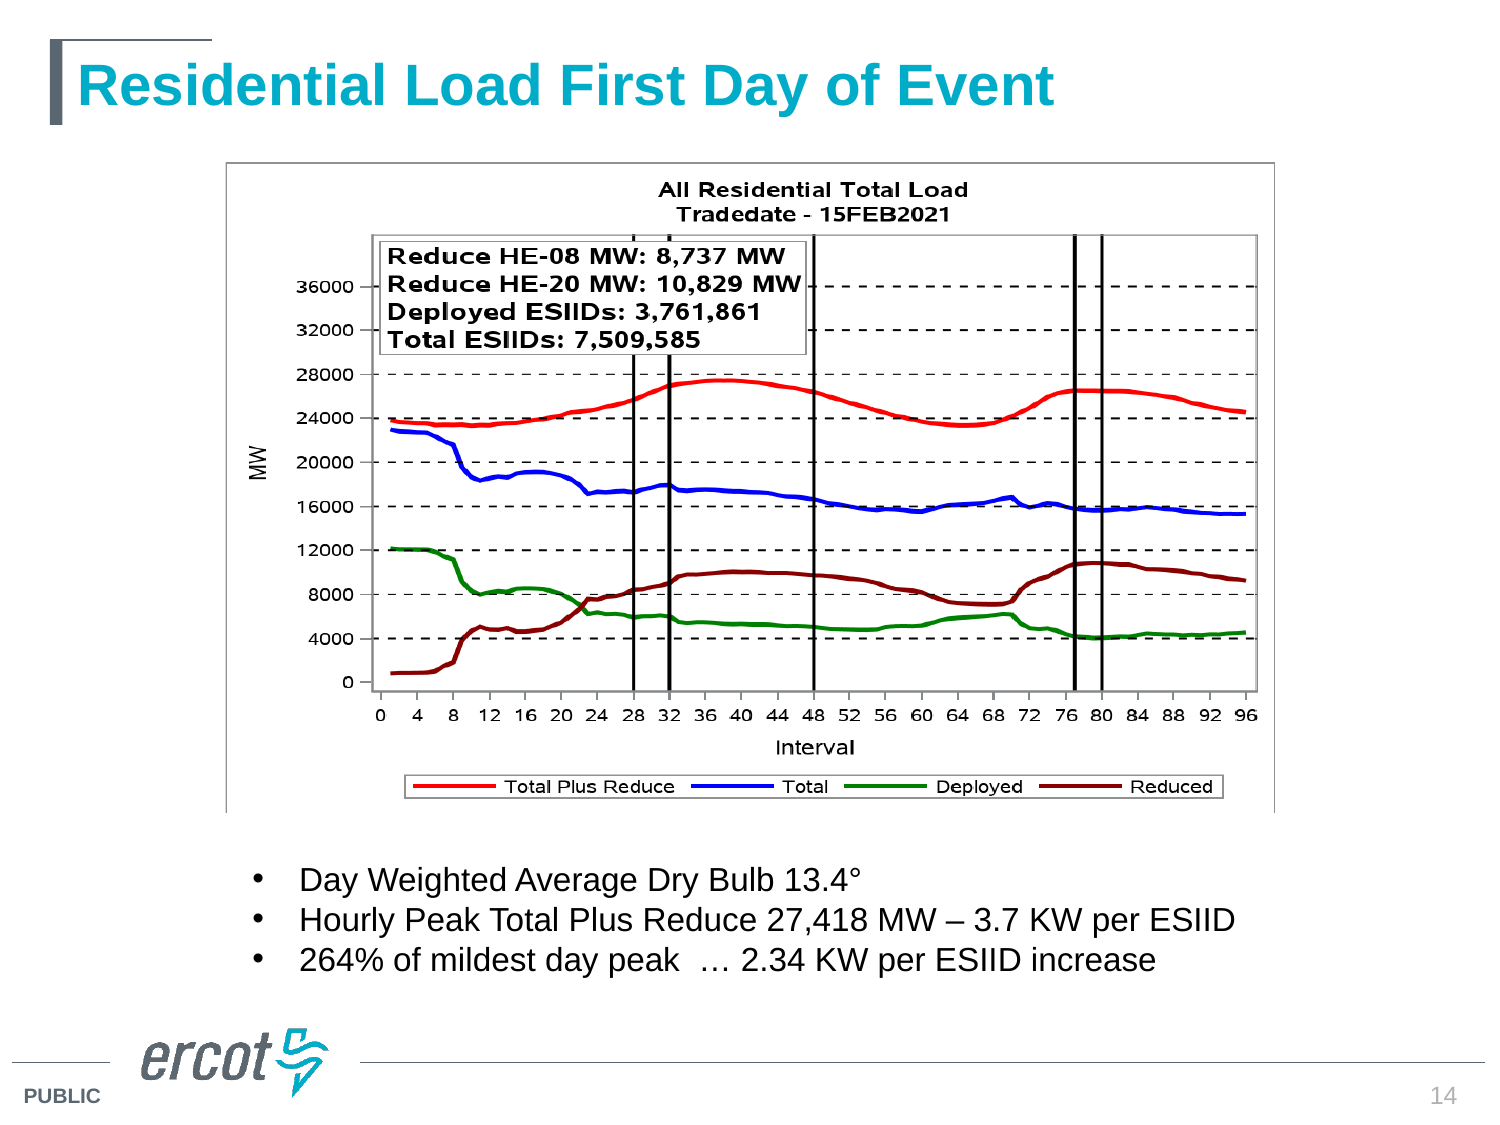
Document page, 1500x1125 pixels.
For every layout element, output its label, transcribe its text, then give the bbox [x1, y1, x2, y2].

title Residential Load First Day of Event [62, 39, 1450, 125]
text_box Day Weighted Average Dry Bulb 13.4° Hourly Peak Total Plus Reduce 27,418 MW – 3.7 KW per ESIID 264% of mildest day peak … 2.34 KW per ESIID increase [237, 851, 1263, 986]
slide_number 14 [1400, 1076, 1488, 1113]
picture [137, 1024, 332, 1100]
picture [225, 162, 1276, 813]
